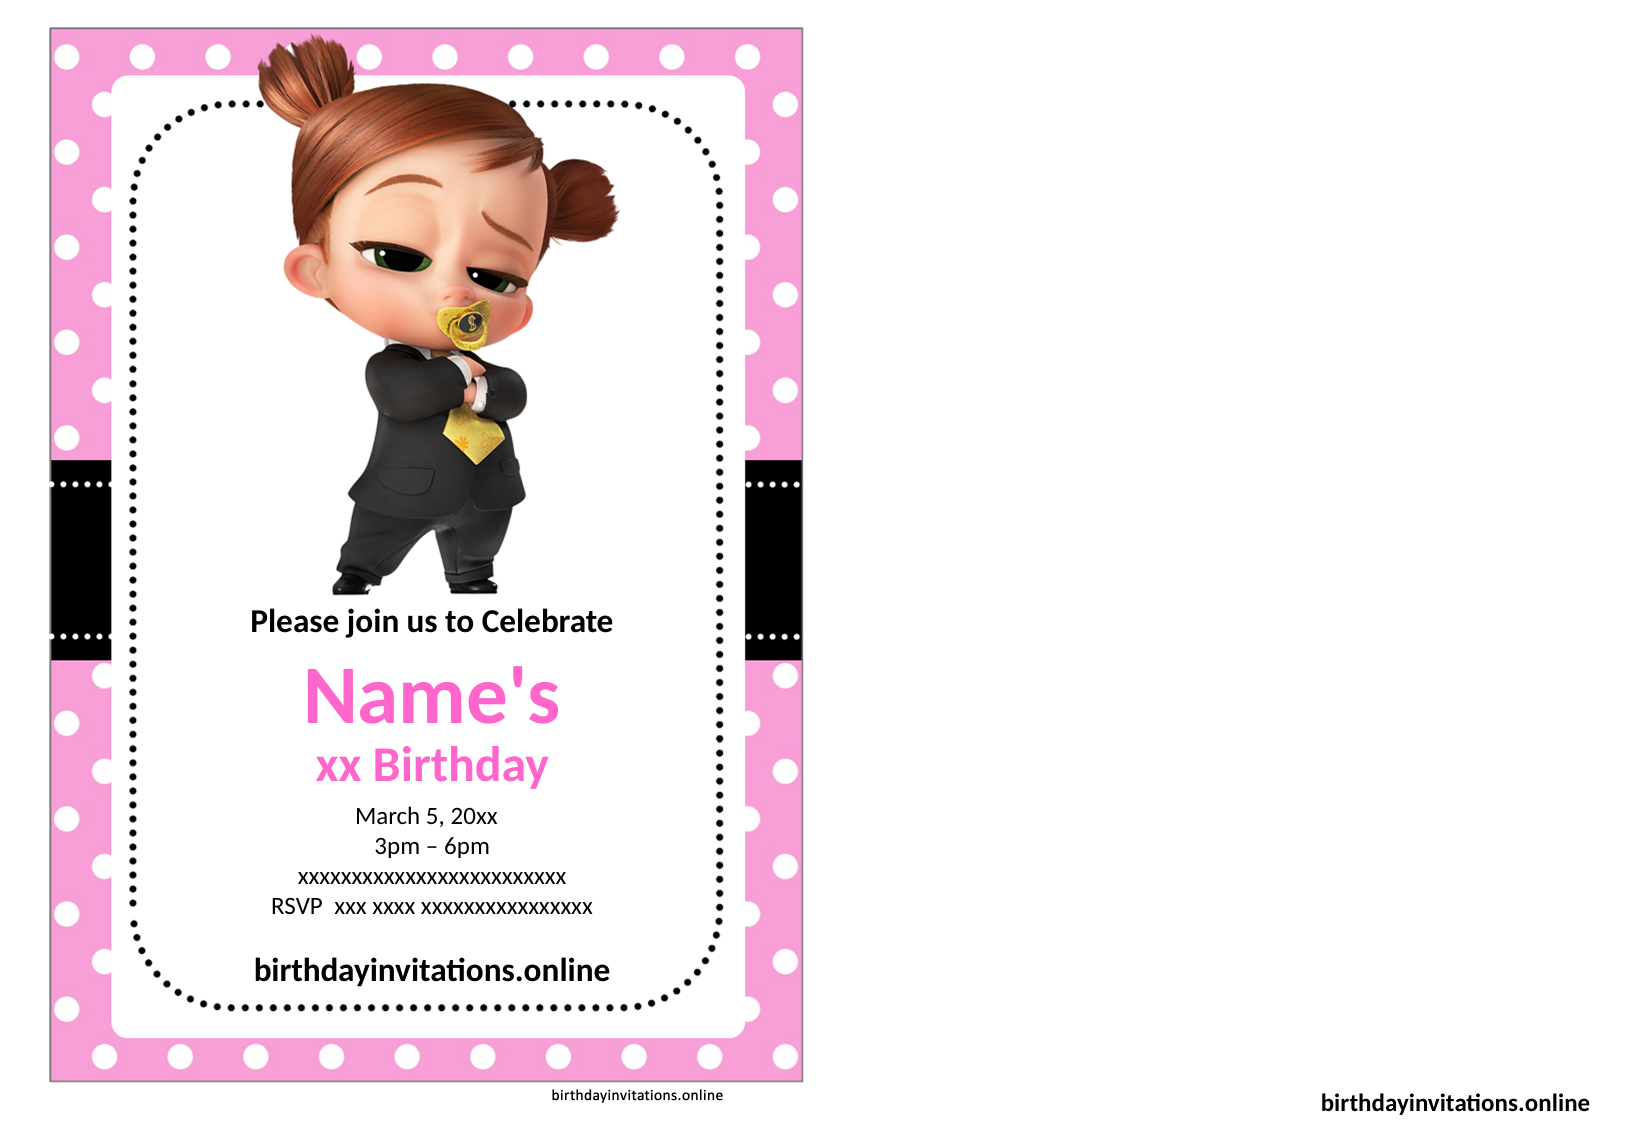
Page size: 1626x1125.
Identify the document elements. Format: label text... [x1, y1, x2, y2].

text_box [27, 13, 825, 1106]
text_box birthdayinvitations.online [1306, 1079, 1606, 1125]
